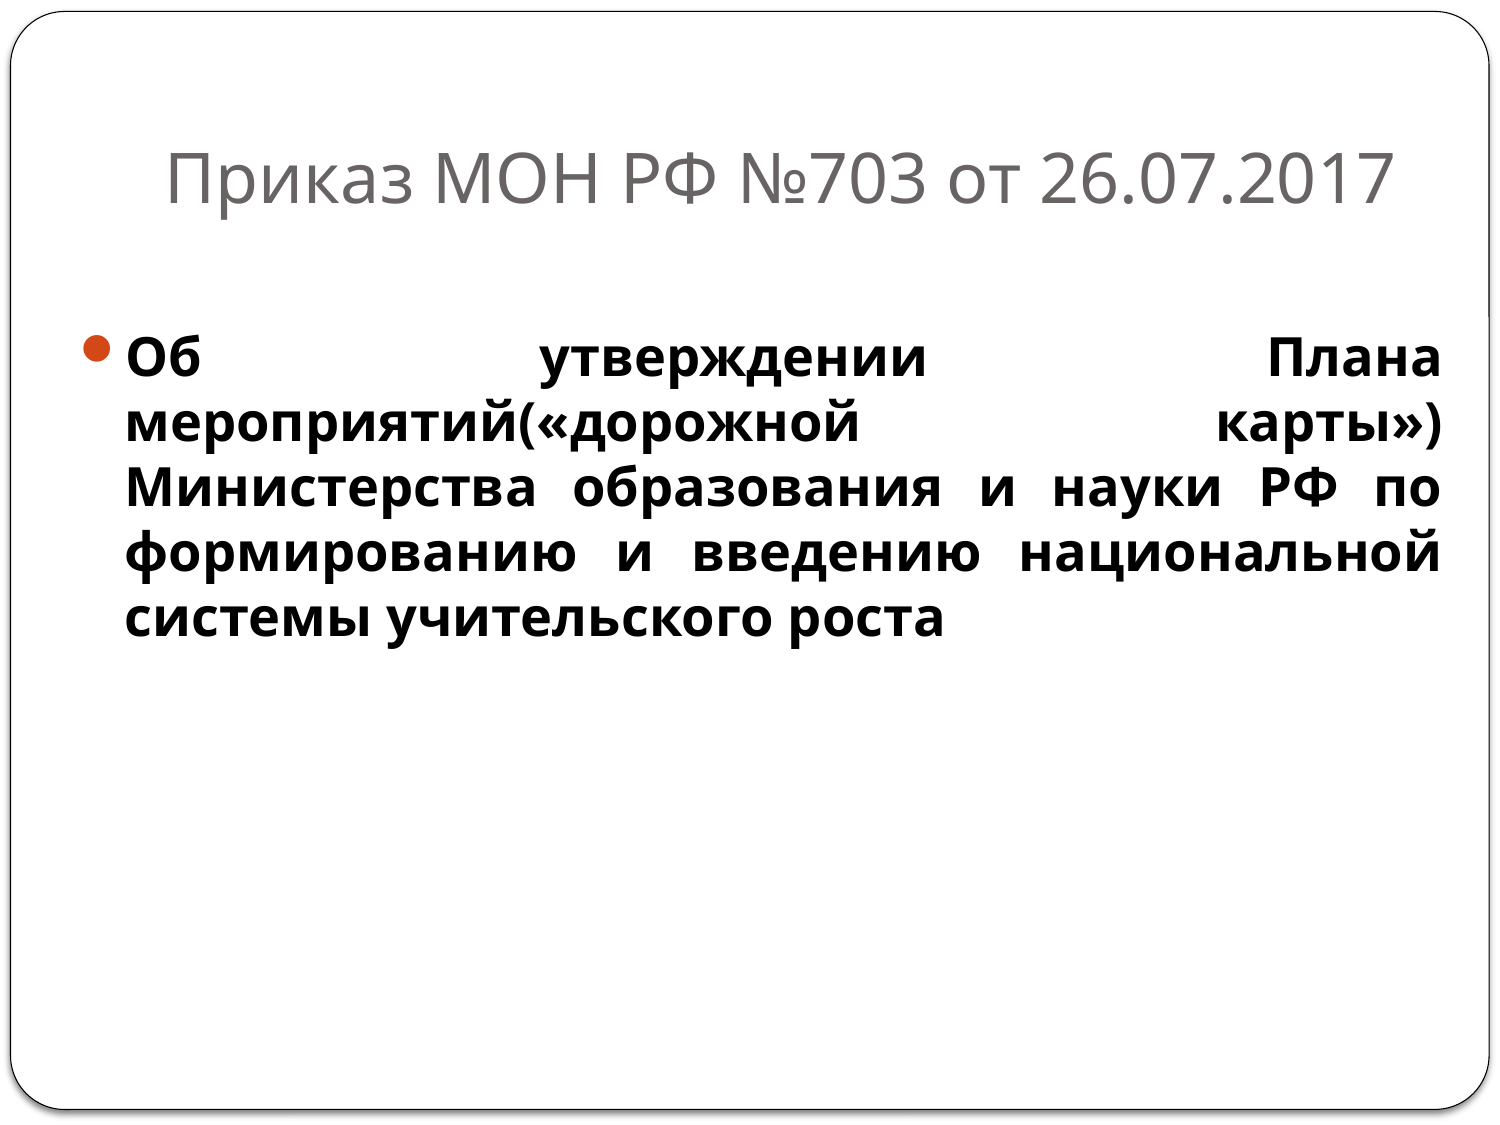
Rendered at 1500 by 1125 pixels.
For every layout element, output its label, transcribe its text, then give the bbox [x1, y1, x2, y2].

list Об утверждении Плана мероприятий(«дорожной карты») Министерства образования и науки РФ по формированию и введению национальной системы учительского роста [64, 237, 1459, 988]
title Приказ МОН РФ №703 от 26.07.2017 [150, 45, 1425, 233]
